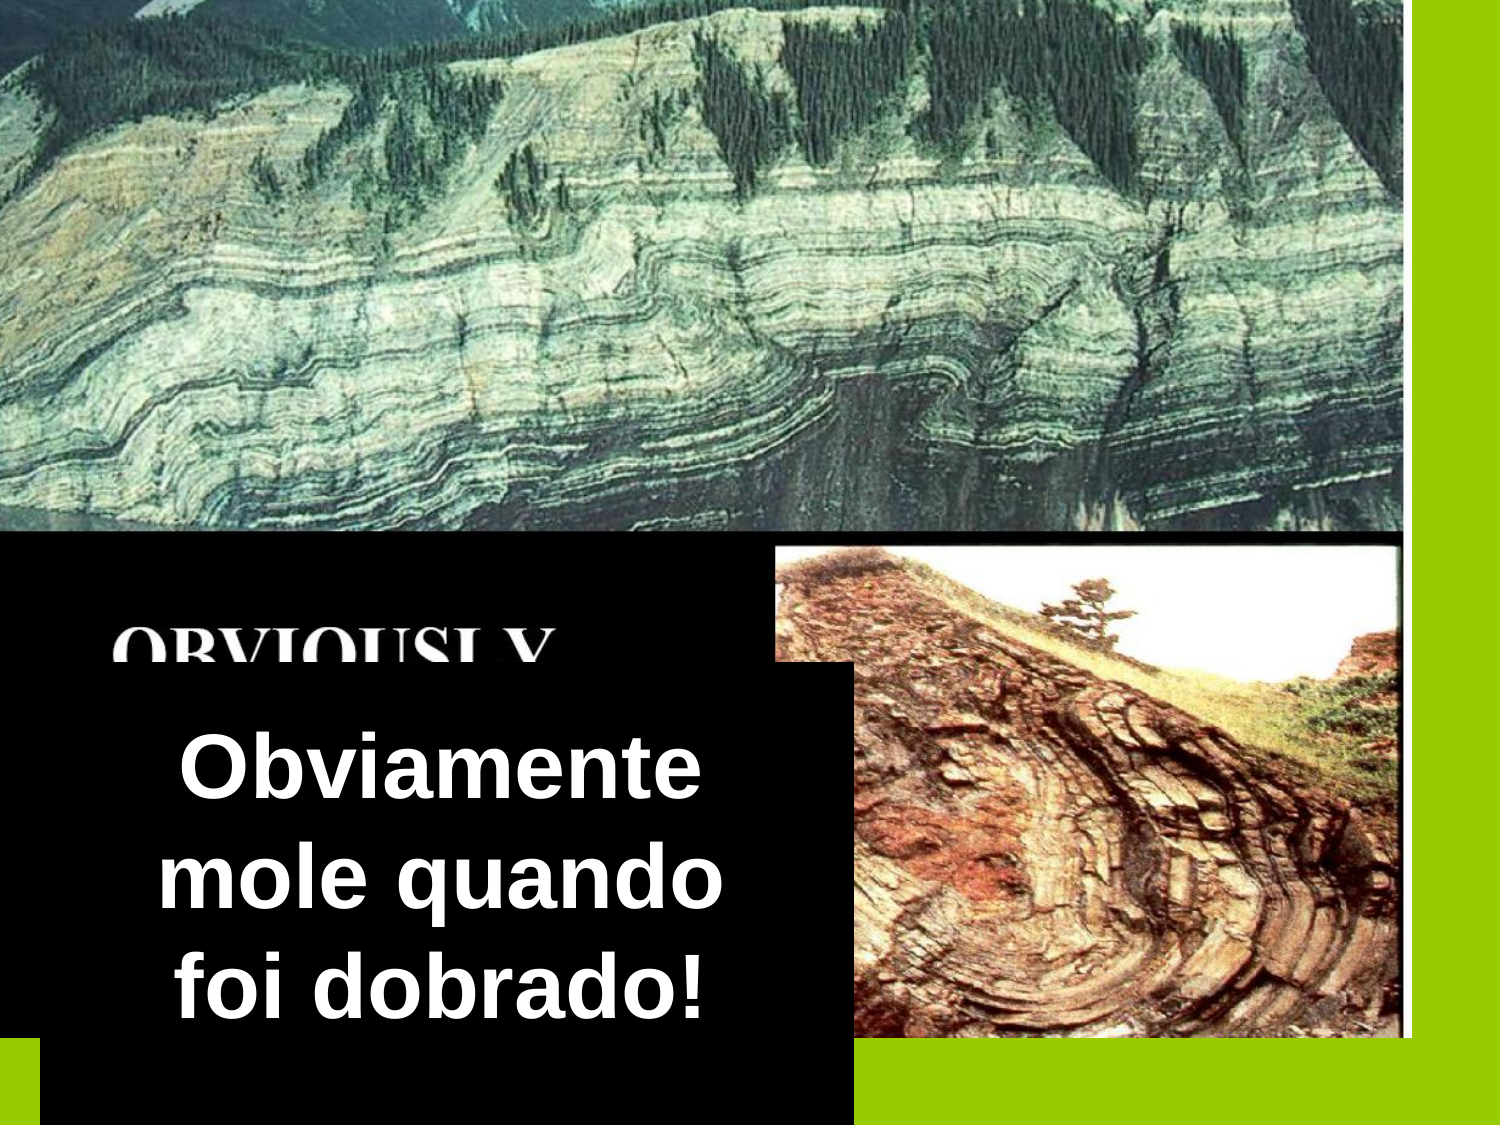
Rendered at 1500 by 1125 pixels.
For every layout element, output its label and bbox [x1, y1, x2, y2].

text_box [40, 662, 854, 1125]
picture [0, 0, 1412, 1038]
